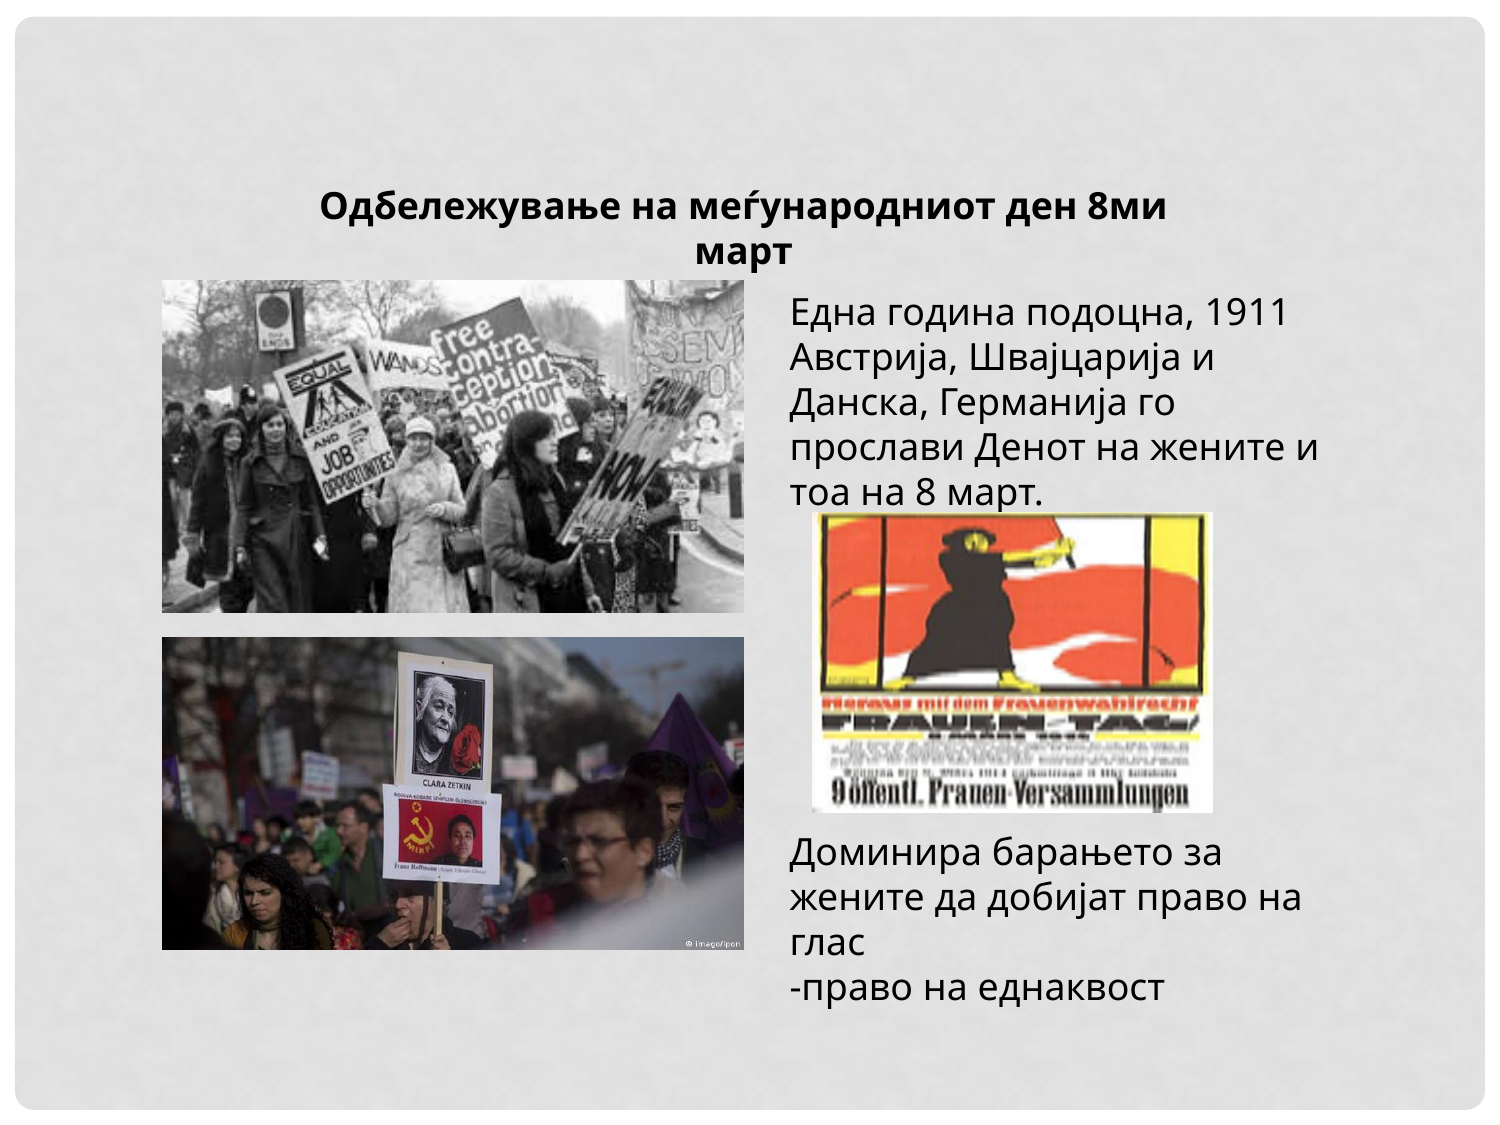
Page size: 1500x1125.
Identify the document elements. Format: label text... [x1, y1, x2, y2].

picture [162, 280, 745, 613]
picture [812, 512, 1213, 813]
text_box Една година подоцна, 1911 Австрија, Швајцарија и Данска, Германија го прослави Денот на жените и тоа на 8 март. Доминира барањето за жените да добијат право на глас -право на еднаквост [774, 280, 1363, 1016]
picture [162, 637, 745, 951]
text_box Одбележување на меѓународниот ден 8ми март [262, 174, 1225, 280]
